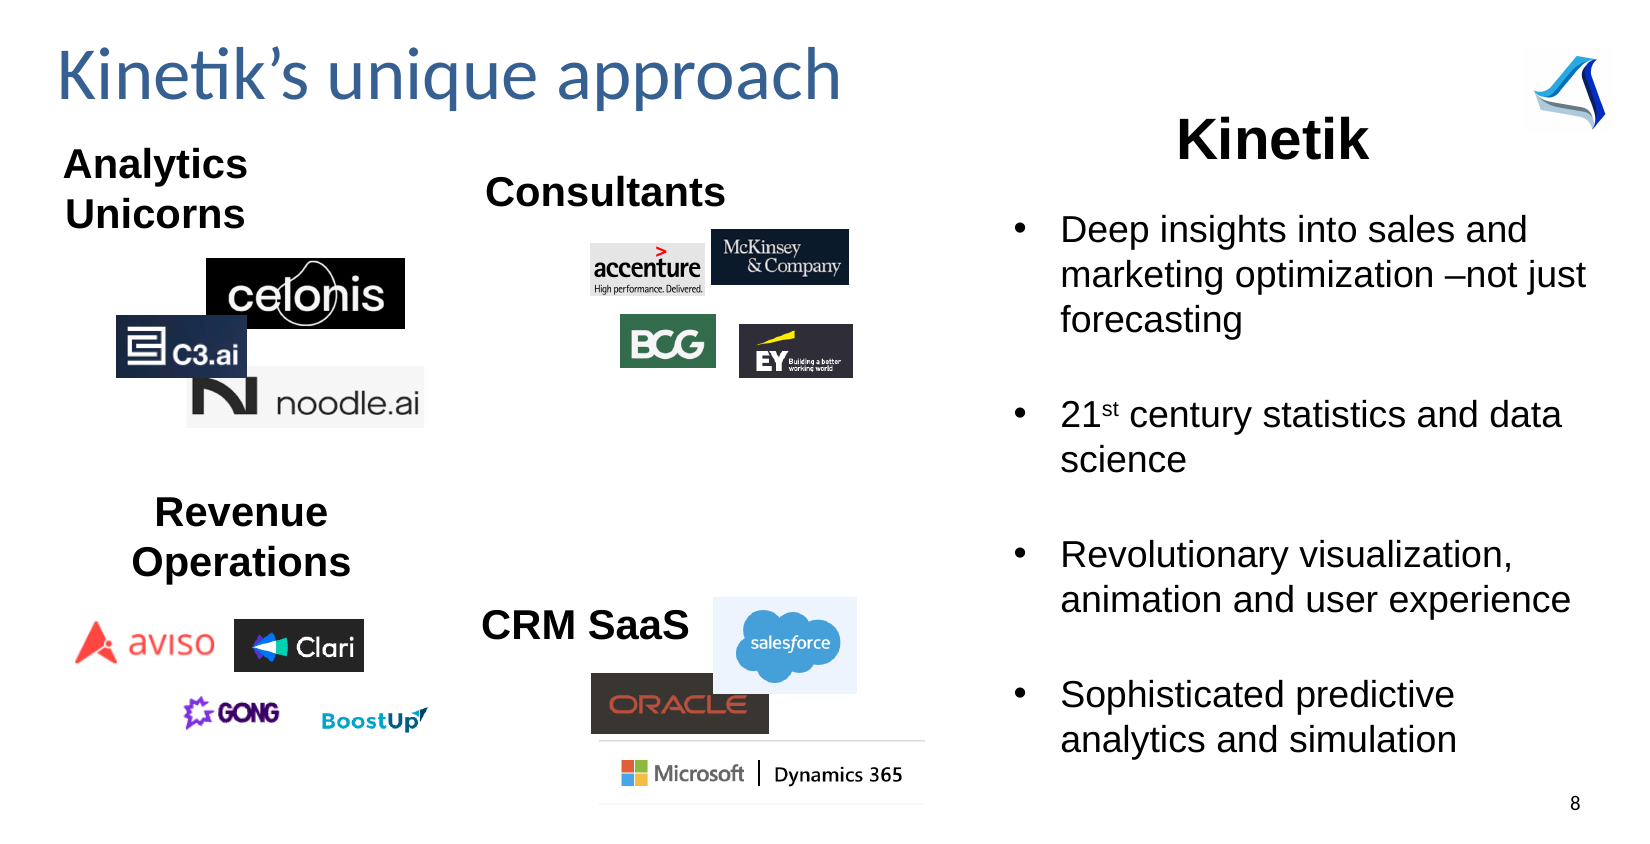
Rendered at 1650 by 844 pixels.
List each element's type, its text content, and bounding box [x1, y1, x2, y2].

picture [620, 314, 716, 368]
text_box Kinetik [1040, 93, 1507, 173]
picture [590, 243, 706, 296]
text_box Analytics Unicorns [36, 129, 275, 245]
picture [599, 740, 926, 810]
picture [711, 229, 850, 286]
text_box CRM SaaS [449, 589, 705, 655]
picture [116, 258, 429, 428]
picture [1522, 47, 1613, 133]
picture [305, 697, 436, 742]
text_box Consultants [435, 157, 777, 223]
picture [591, 597, 857, 734]
text_box Kinetik’s unique approach [44, 19, 1350, 120]
text_box Revenue Operations [62, 476, 421, 592]
picture [56, 607, 227, 674]
slide_number ‹#› [1555, 792, 1617, 827]
text_box Deep insights into sales and marketing optimization –not just forecasting 21st century statistics and data science Revolutionary visualization, animation and user experience Sophisticated predictive analytics and simulation [999, 173, 1617, 792]
picture [234, 619, 364, 672]
picture [157, 685, 296, 741]
picture [739, 324, 853, 378]
